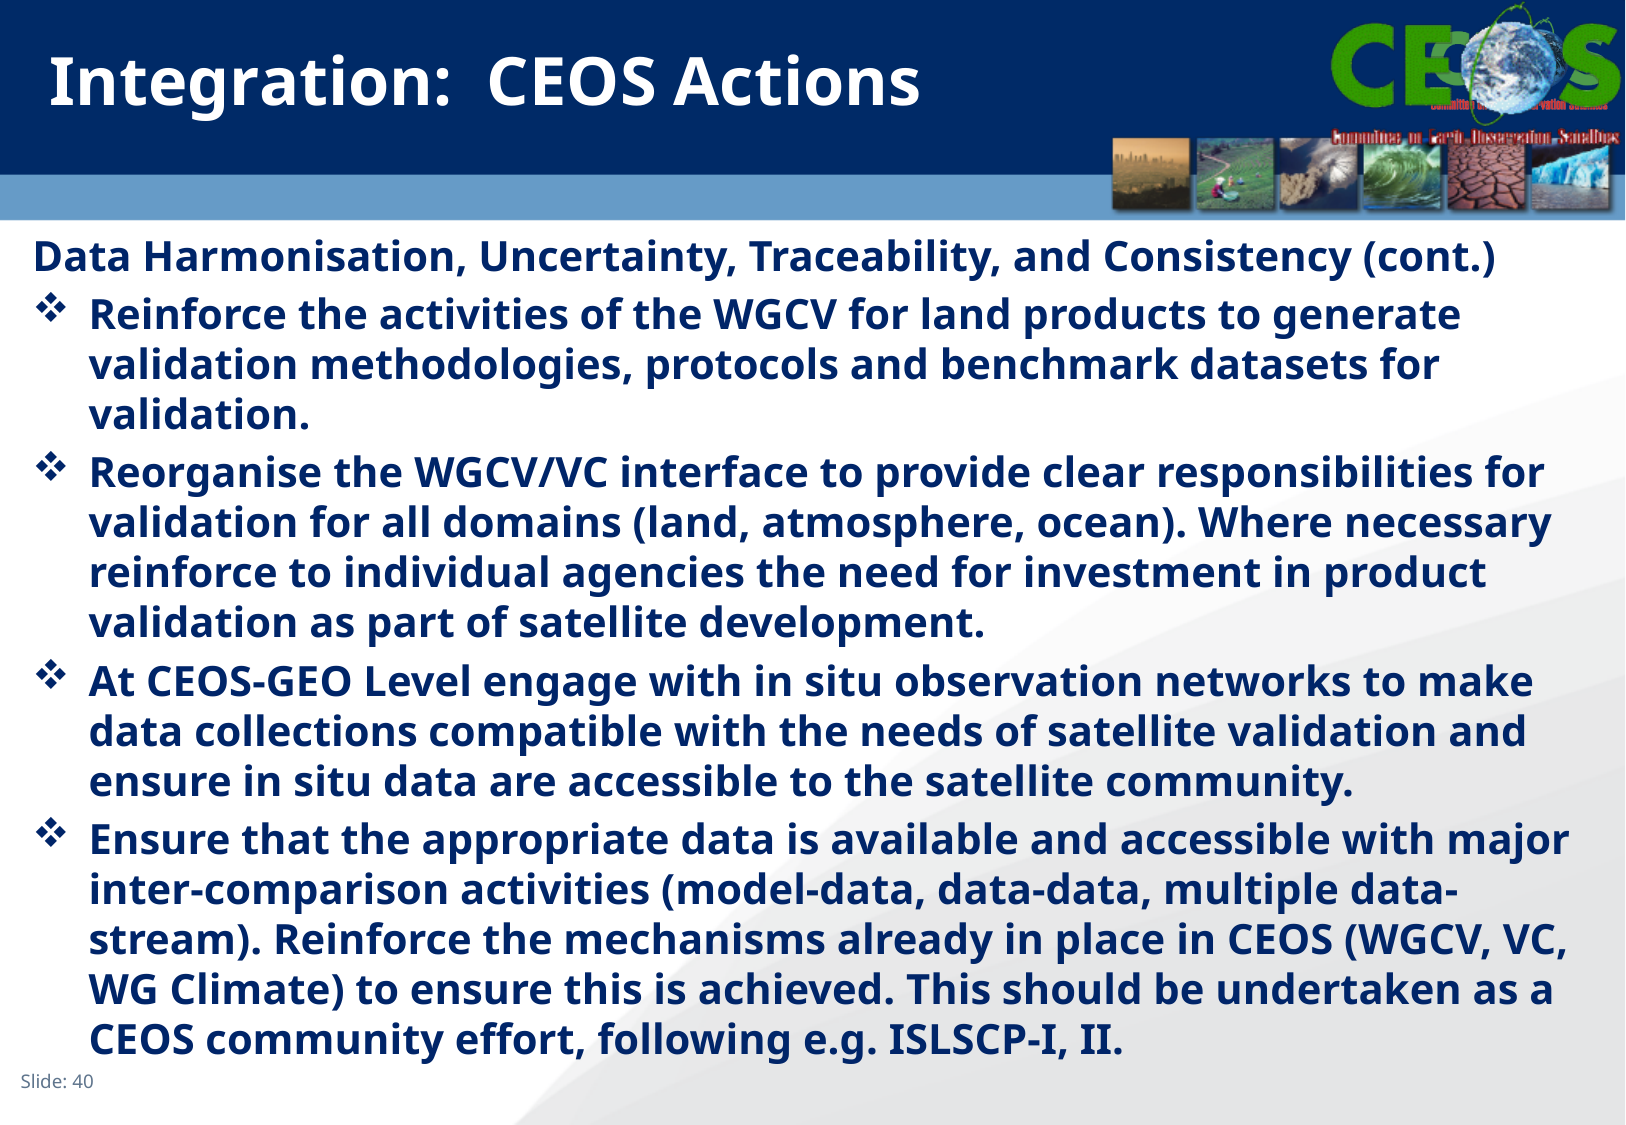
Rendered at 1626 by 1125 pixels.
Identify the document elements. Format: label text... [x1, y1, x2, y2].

picture [0, 0, 1626, 1125]
list Data Harmonisation, Uncertainty, Traceability, and Consistency (cont.) Reinforce the activities of the WGCV for land products to generate validation methodologies, protocols and benchmark datasets for validation. Reorganise the WGCV/VC interface to provide clear responsibilities for validation for all domains (land, atmosphere, ocean). Where necessary reinforce to individual agencies the need for investment in product validation as part of satellite development. At CEOS-GEO Level engage with in situ observation networks to make data collections compatible with the needs of satellite validation and ensure in situ data are accessible to the satellite community. Ensure that the appropriate data is available and accessible with major inter-comparison activities (model-data, data-data, multiple data-stream). Reinforce the mechanisms already in place in CEOS (WGCV, VC, WG Climate) to ensure this is achieved. This should be undertaken as a CEOS community effort, following e.g. ISLSCP-I, II. [17, 221, 1601, 1091]
title Integration: CEOS Actions [34, 1, 1328, 156]
